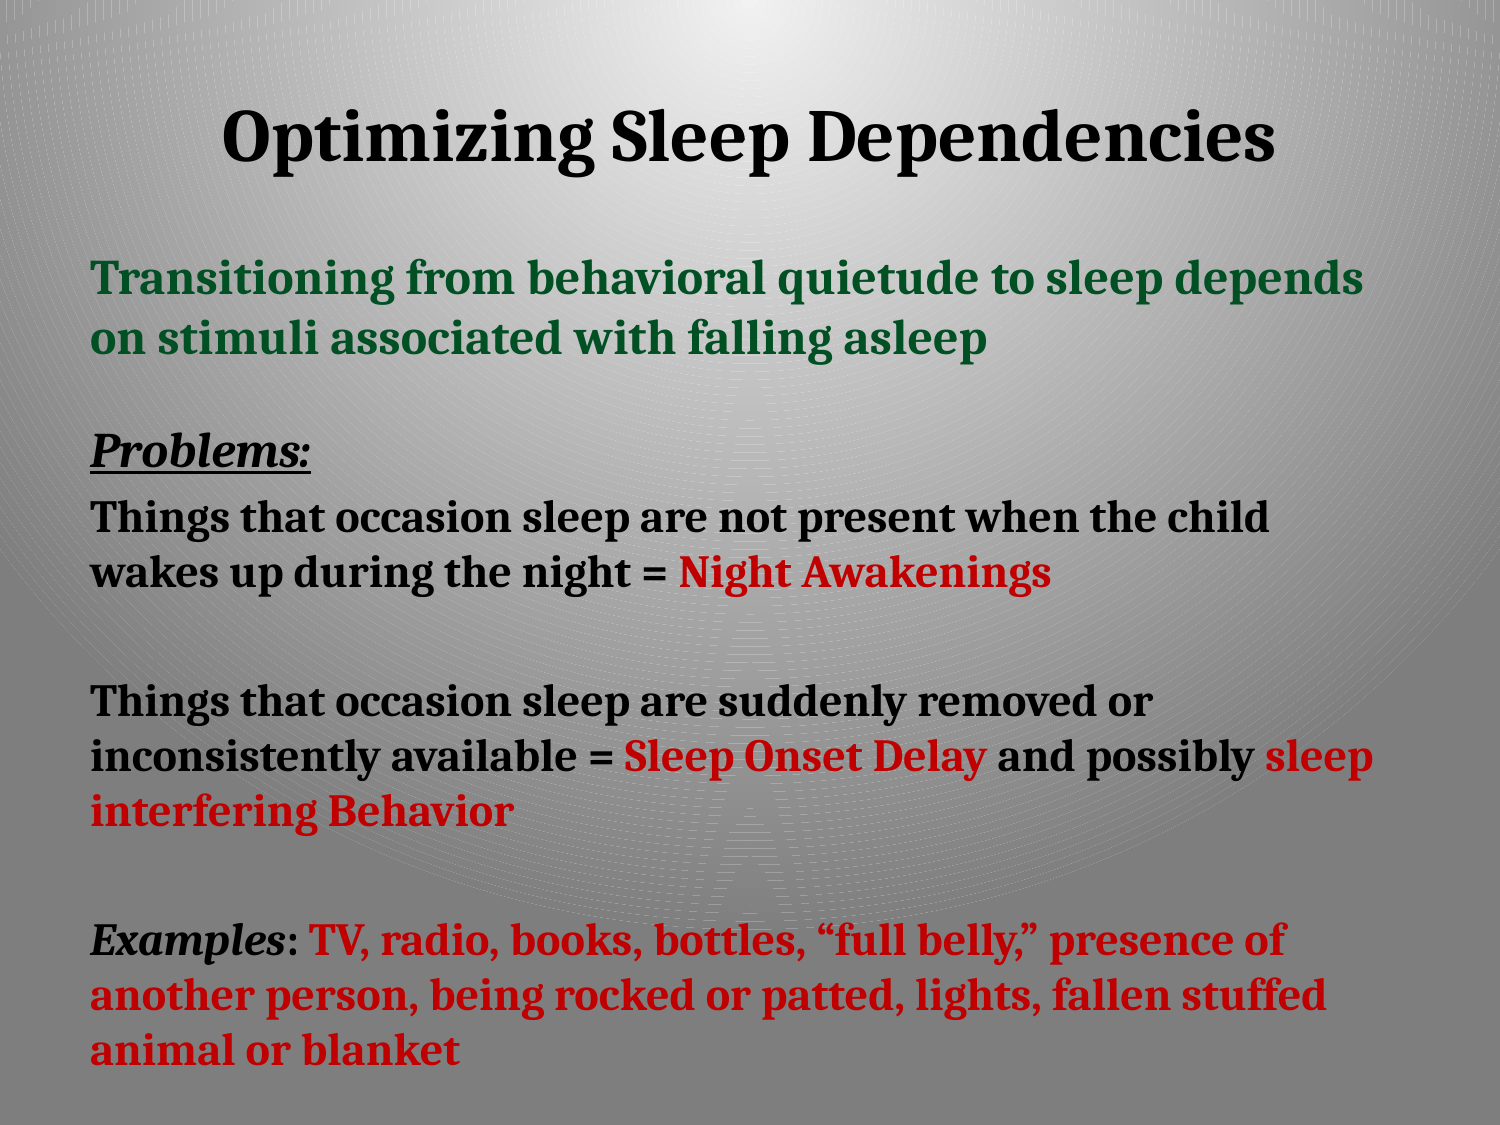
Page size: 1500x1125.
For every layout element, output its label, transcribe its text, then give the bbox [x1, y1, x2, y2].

list Transitioning from behavioral quietude to sleep depends on stimuli associated with falling asleep Problems: Things that occasion sleep are not present when the child wakes up during the night = Night Awakenings Things that occasion sleep are suddenly removed or inconsistently available = Sleep Onset Delay and possibly sleep interfering Behavior Examples: TV, radio, books, bottles, “full belly,” presence of another person, being rocked or patted, lights, fallen stuffed animal or blanket [75, 237, 1425, 1088]
title Optimizing Sleep Dependencies [37, 24, 1463, 238]
